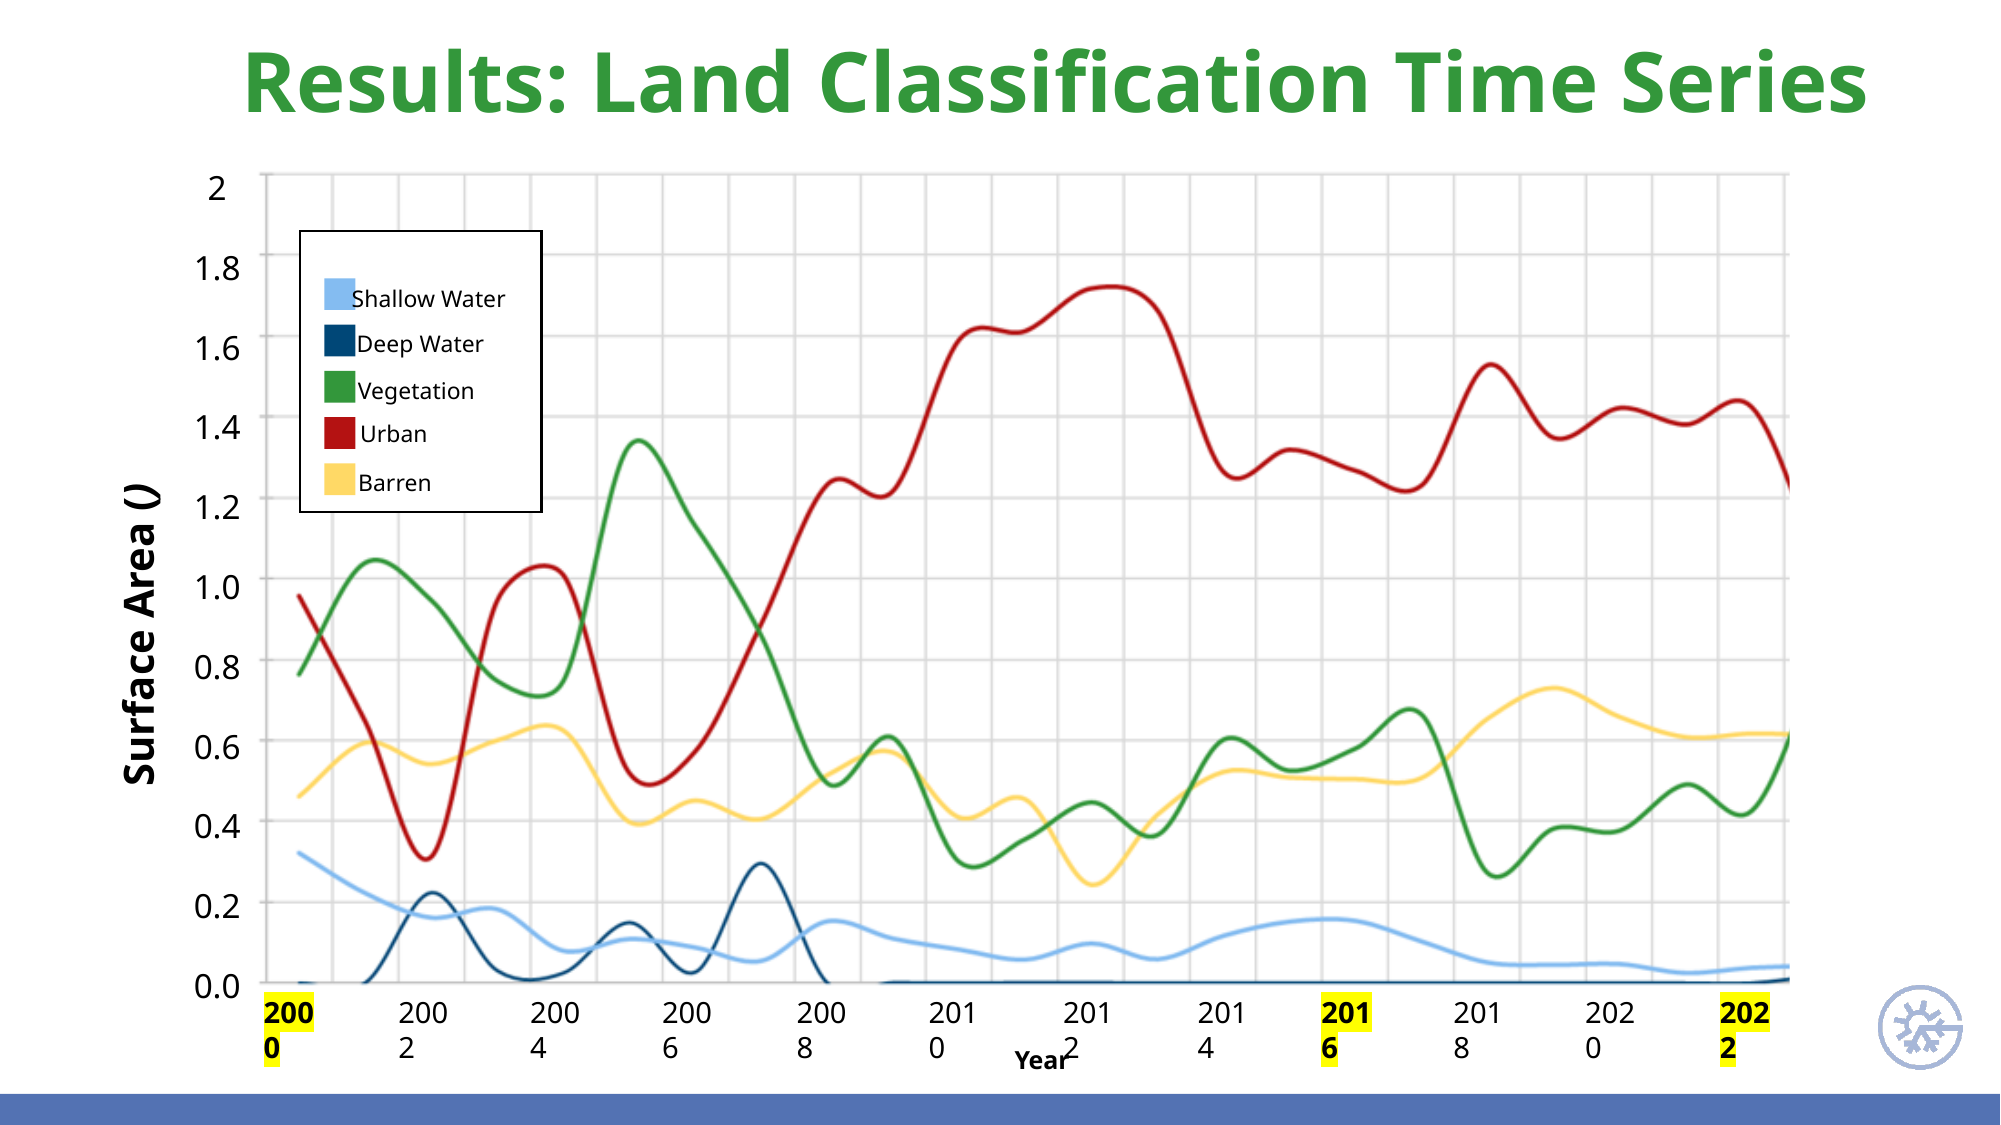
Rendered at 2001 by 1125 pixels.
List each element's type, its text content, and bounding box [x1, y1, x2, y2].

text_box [104, 120, 1801, 1083]
text_box Results: Land Classification Time Series [217, 34, 1895, 136]
